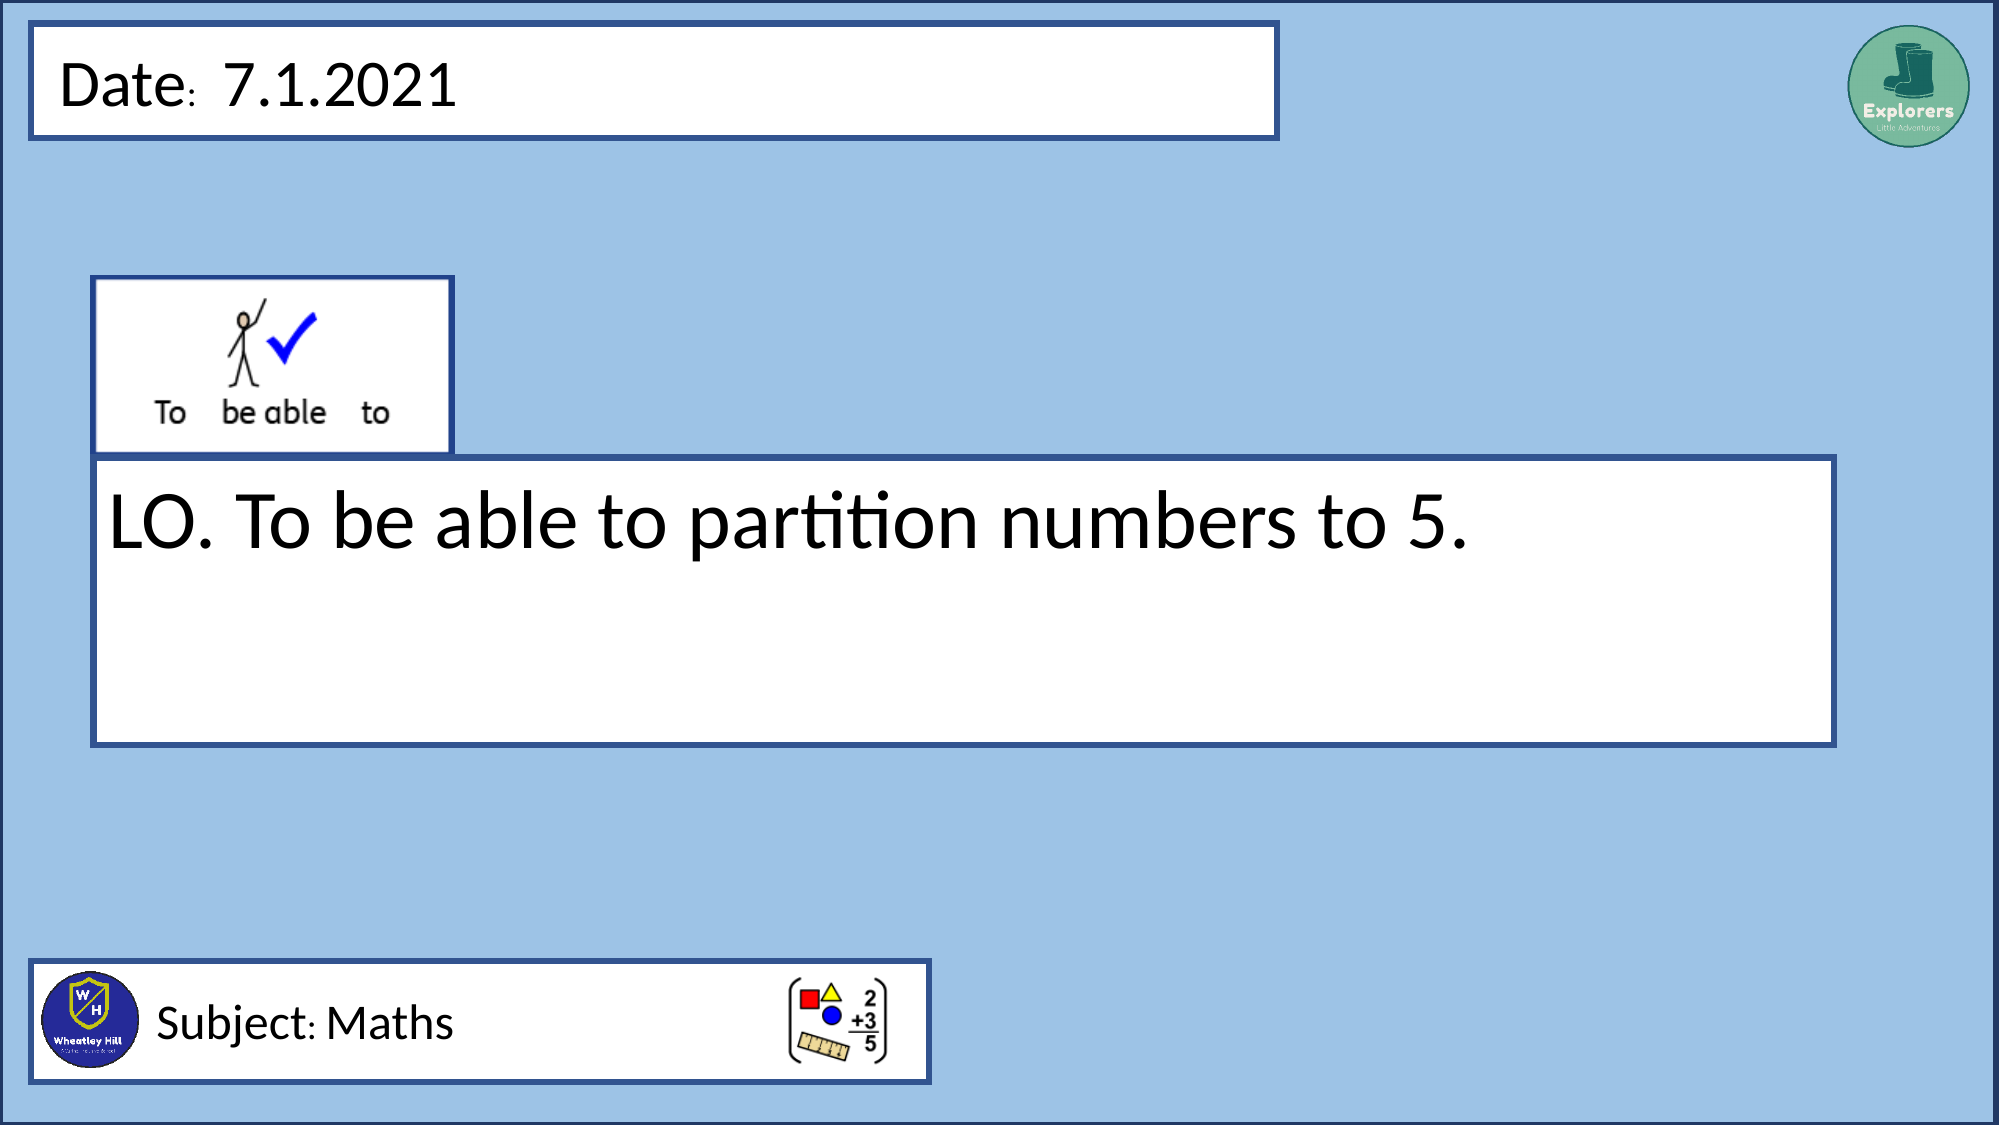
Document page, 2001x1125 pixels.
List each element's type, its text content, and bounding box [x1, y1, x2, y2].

text_box Subject: Maths [141, 981, 785, 1057]
picture [41, 971, 139, 1068]
picture [1817, 0, 2000, 178]
text_box [30, 960, 930, 1083]
picture [90, 275, 455, 457]
text_box [92, 456, 1835, 746]
text_box Date: 7.1.2021 [44, 32, 1264, 128]
text_box [30, 22, 1278, 139]
text_box LO. To be able to partition numbers to 5. [93, 457, 1805, 573]
picture [785, 974, 892, 1070]
text_box [0, 0, 1997, 1125]
